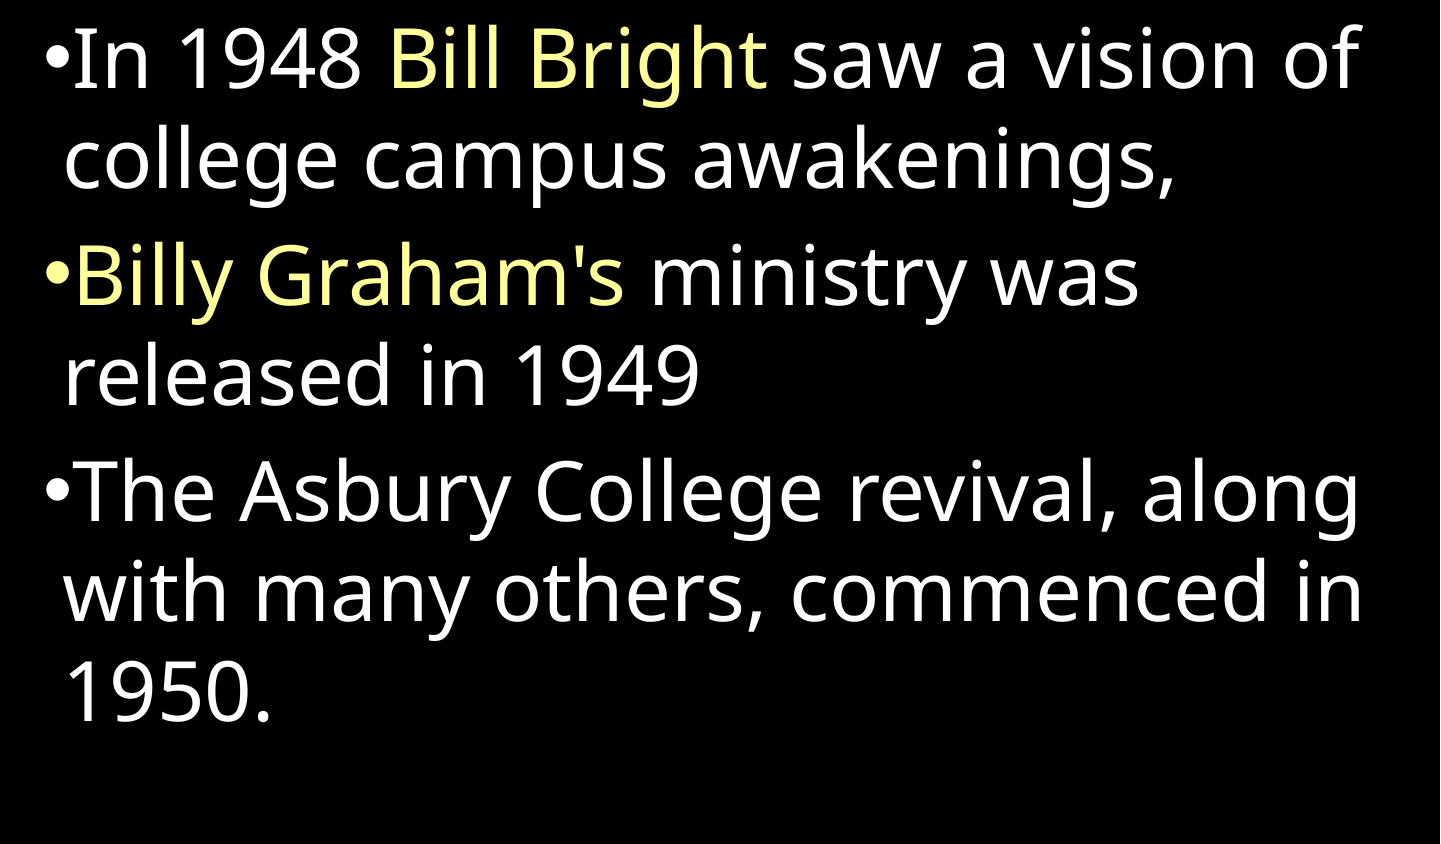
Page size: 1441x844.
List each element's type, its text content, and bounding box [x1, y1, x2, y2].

subtitle In 1948 Bill Bright saw a vision of college campus awakenings, Billy Graham's ministry was released in 1949 The Asbury College revival, along with many others, commenced in 1950. [32, 0, 1408, 844]
